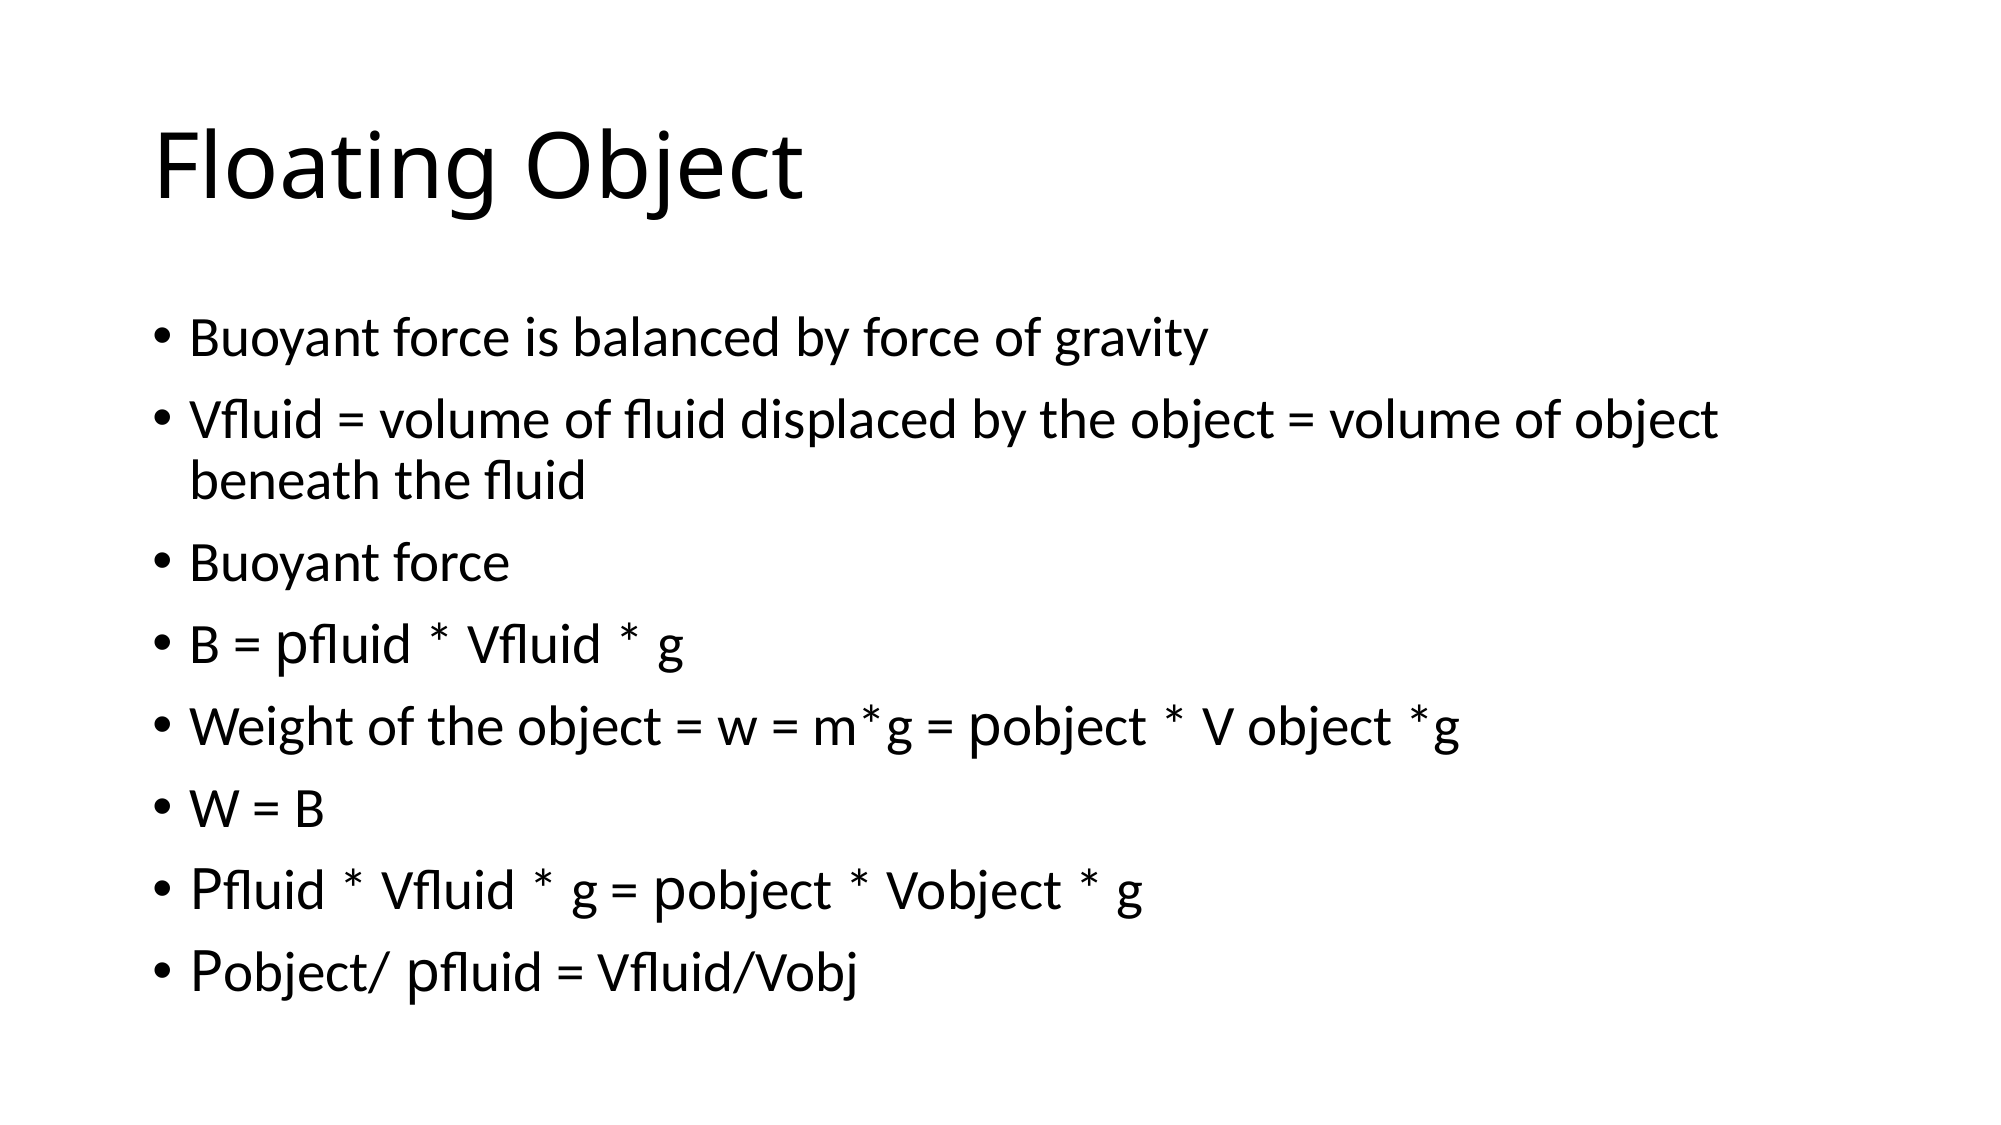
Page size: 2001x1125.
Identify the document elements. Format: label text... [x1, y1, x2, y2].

title Floating Object [137, 59, 1863, 278]
list Buoyant force is balanced by force of gravity Vfluid = volume of fluid displaced by the object = volume of object beneath the fluid Buoyant force B = pfluid * Vfluid * g Weight of the object = w = m*g = pobject * V object *g W = B Pfluid * Vfluid * g = pobject * Vobject * g Pobject/ pfluid = Vfluid/Vobj [137, 299, 1863, 1014]
